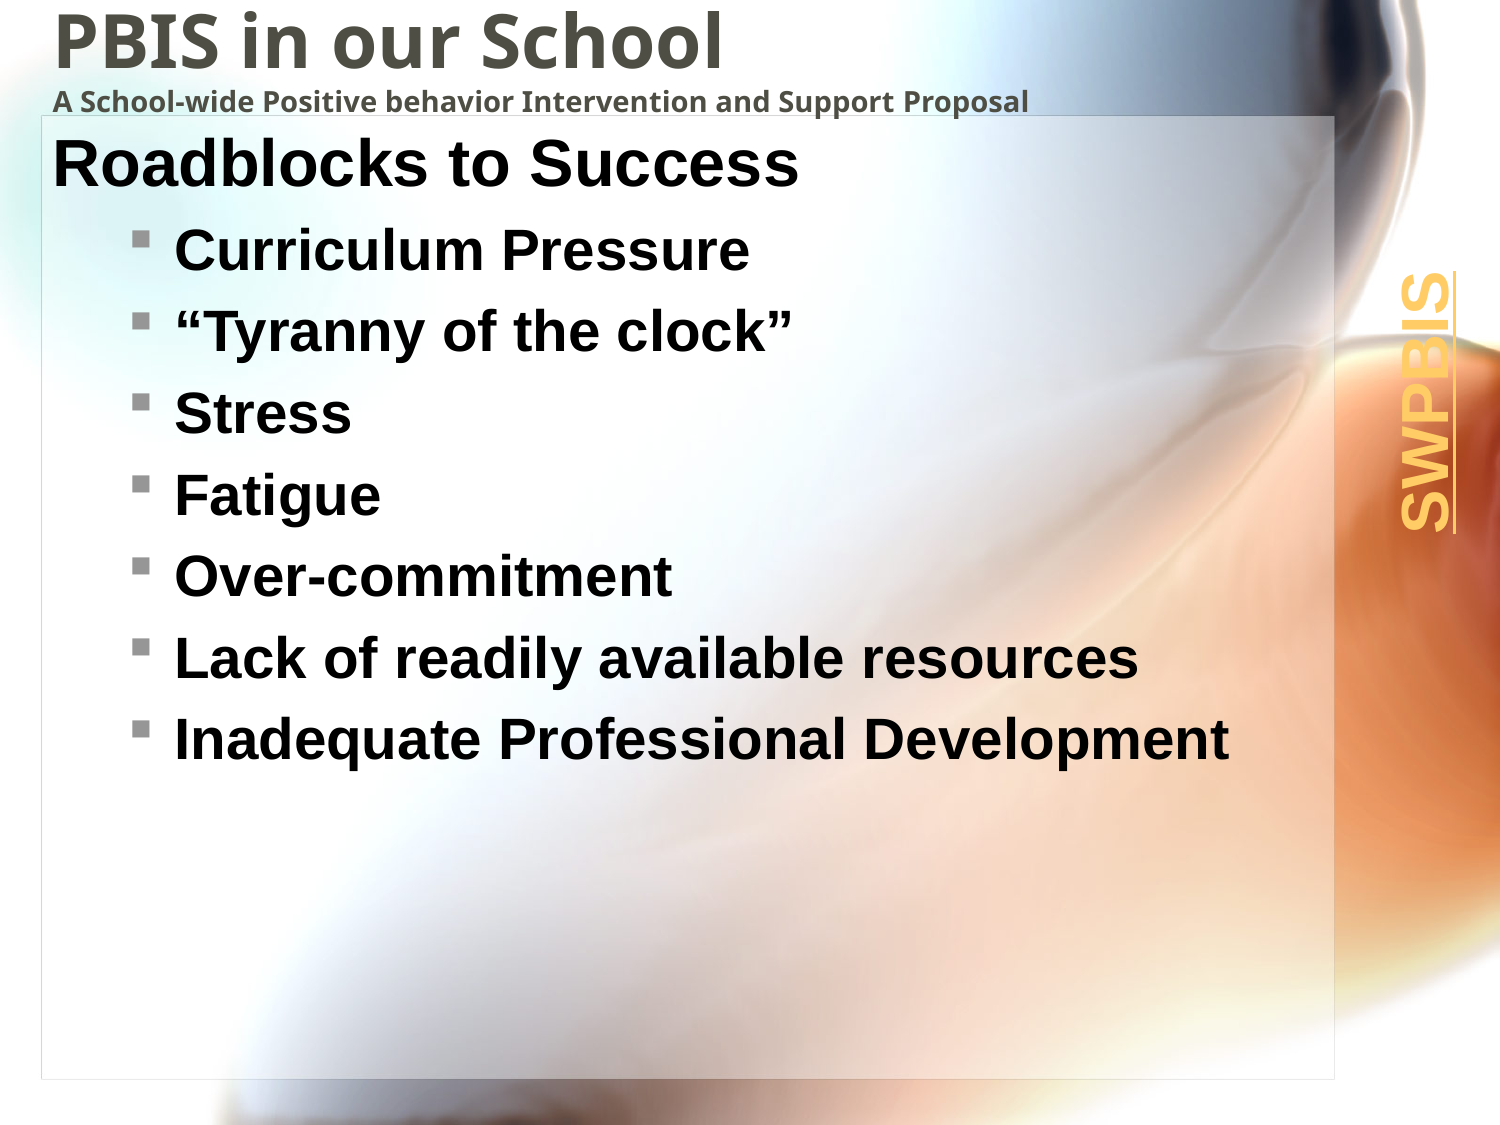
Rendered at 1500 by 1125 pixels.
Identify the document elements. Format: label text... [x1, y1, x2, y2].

text_box SWPBIS [1374, 225, 1475, 581]
title PBIS in our School A School-wide Positive behavior Intervention and Support Proposal [37, 0, 1325, 112]
picture [0, 0, 1500, 1125]
list Roadblocks to Success Curriculum Pressure “Tyranny of the clock” Stress Fatigue Over-commitment Lack of readily available resources Inadequate Professional Development [37, 112, 1325, 1075]
